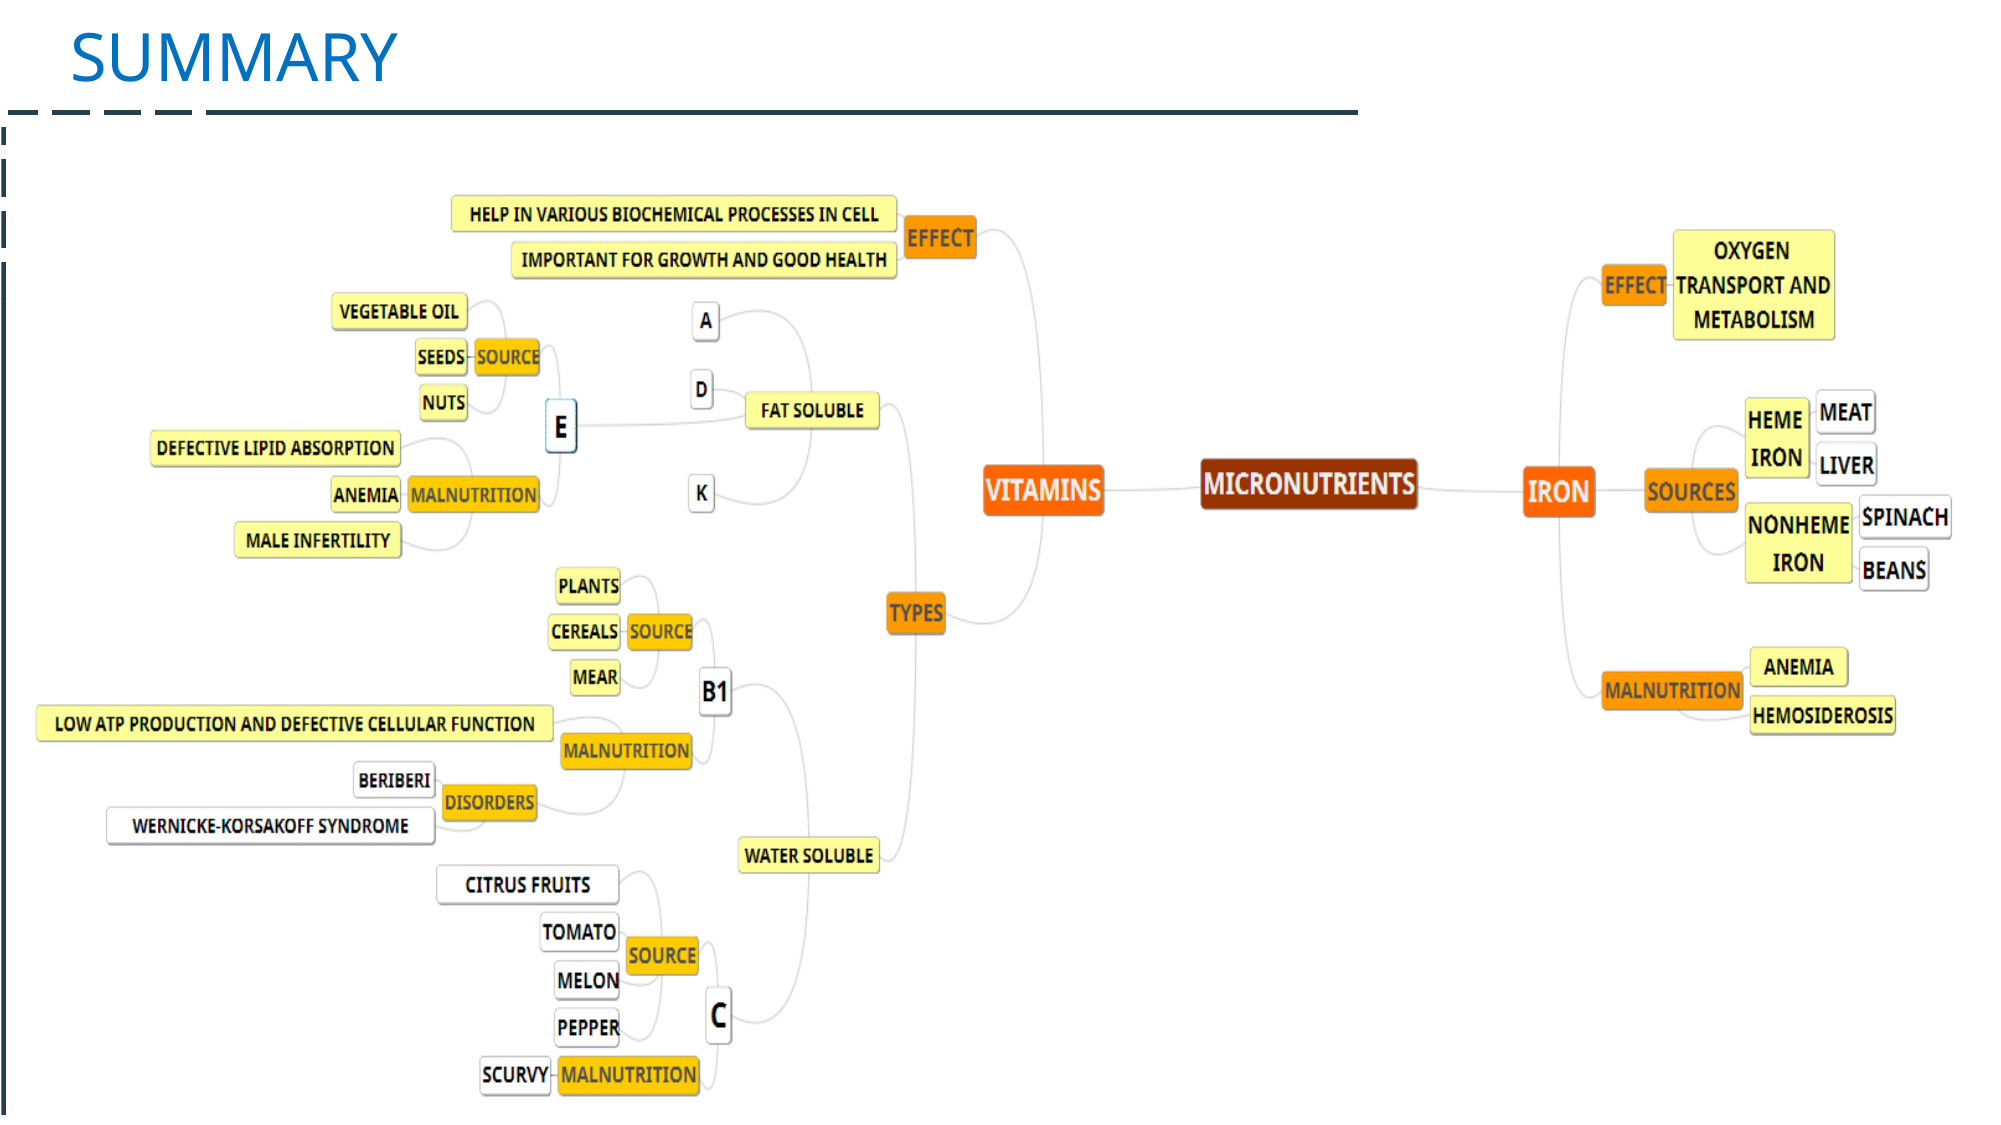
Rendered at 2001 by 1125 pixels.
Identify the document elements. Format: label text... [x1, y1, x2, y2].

text_box SUMMARY [55, 16, 666, 103]
picture [18, 126, 2001, 1125]
